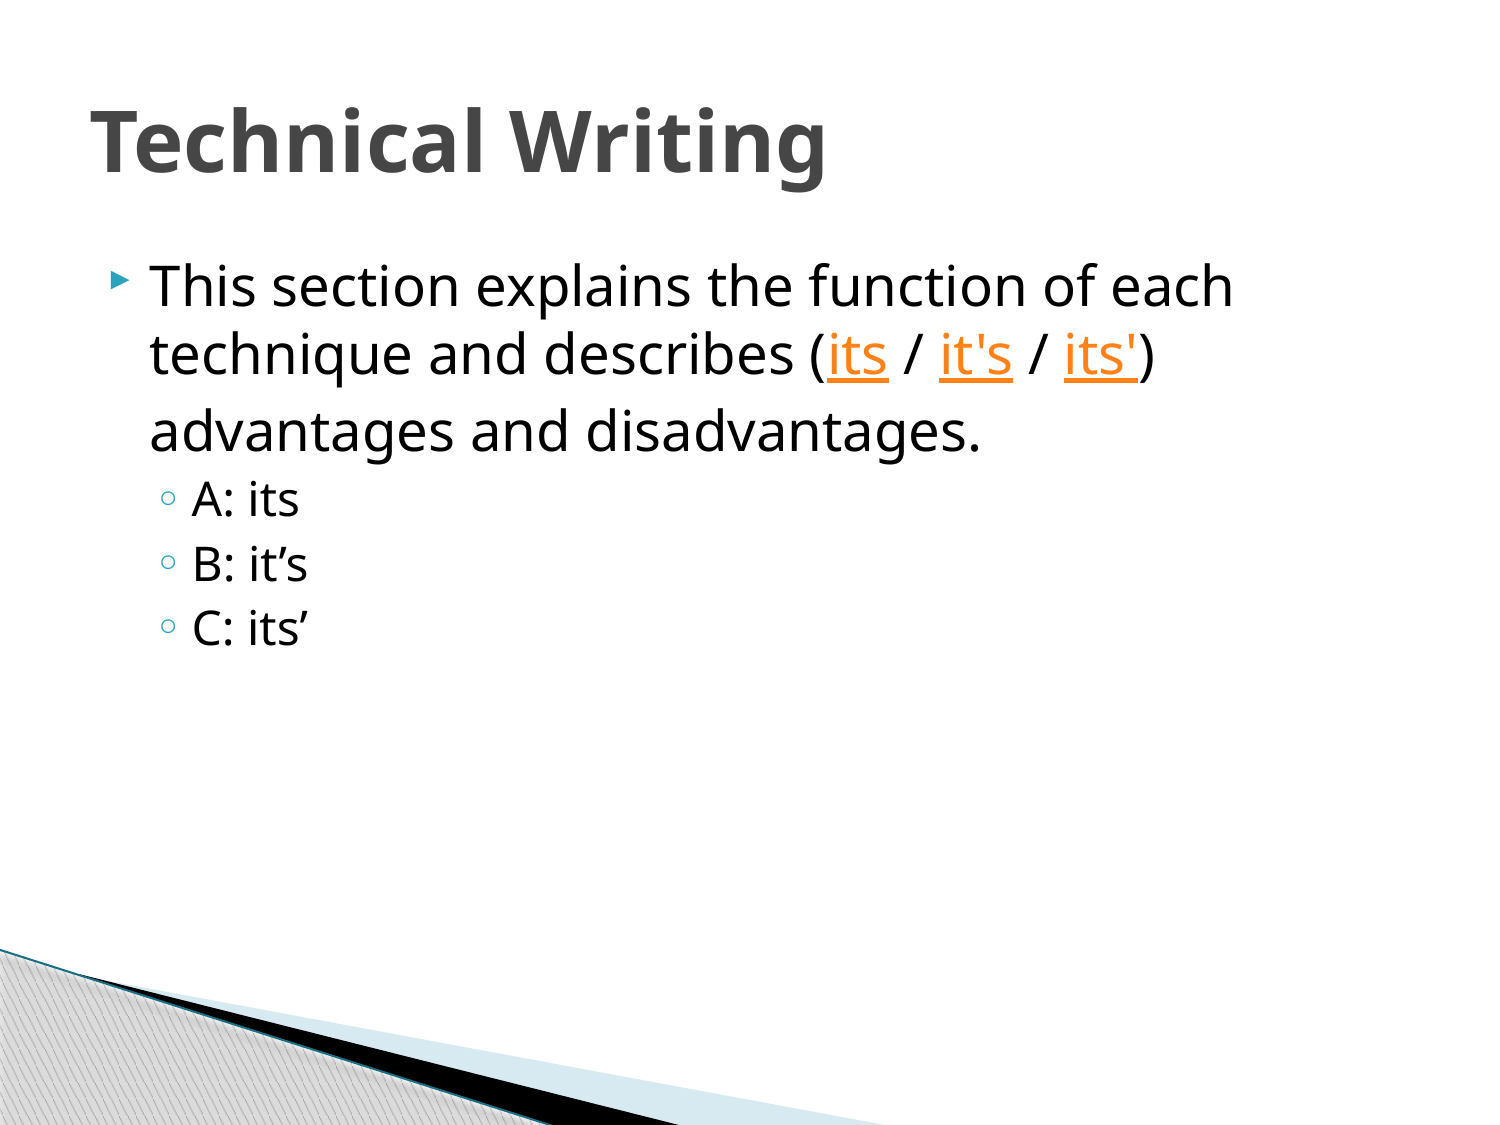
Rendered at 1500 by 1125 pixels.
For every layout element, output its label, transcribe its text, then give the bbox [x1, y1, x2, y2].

list This section explains the function of each technique and describes (its / it's / its') advantages and disadvantages. A: its B: it’s C: its’ [75, 243, 1425, 986]
title Technical Writing [75, 45, 1425, 233]
